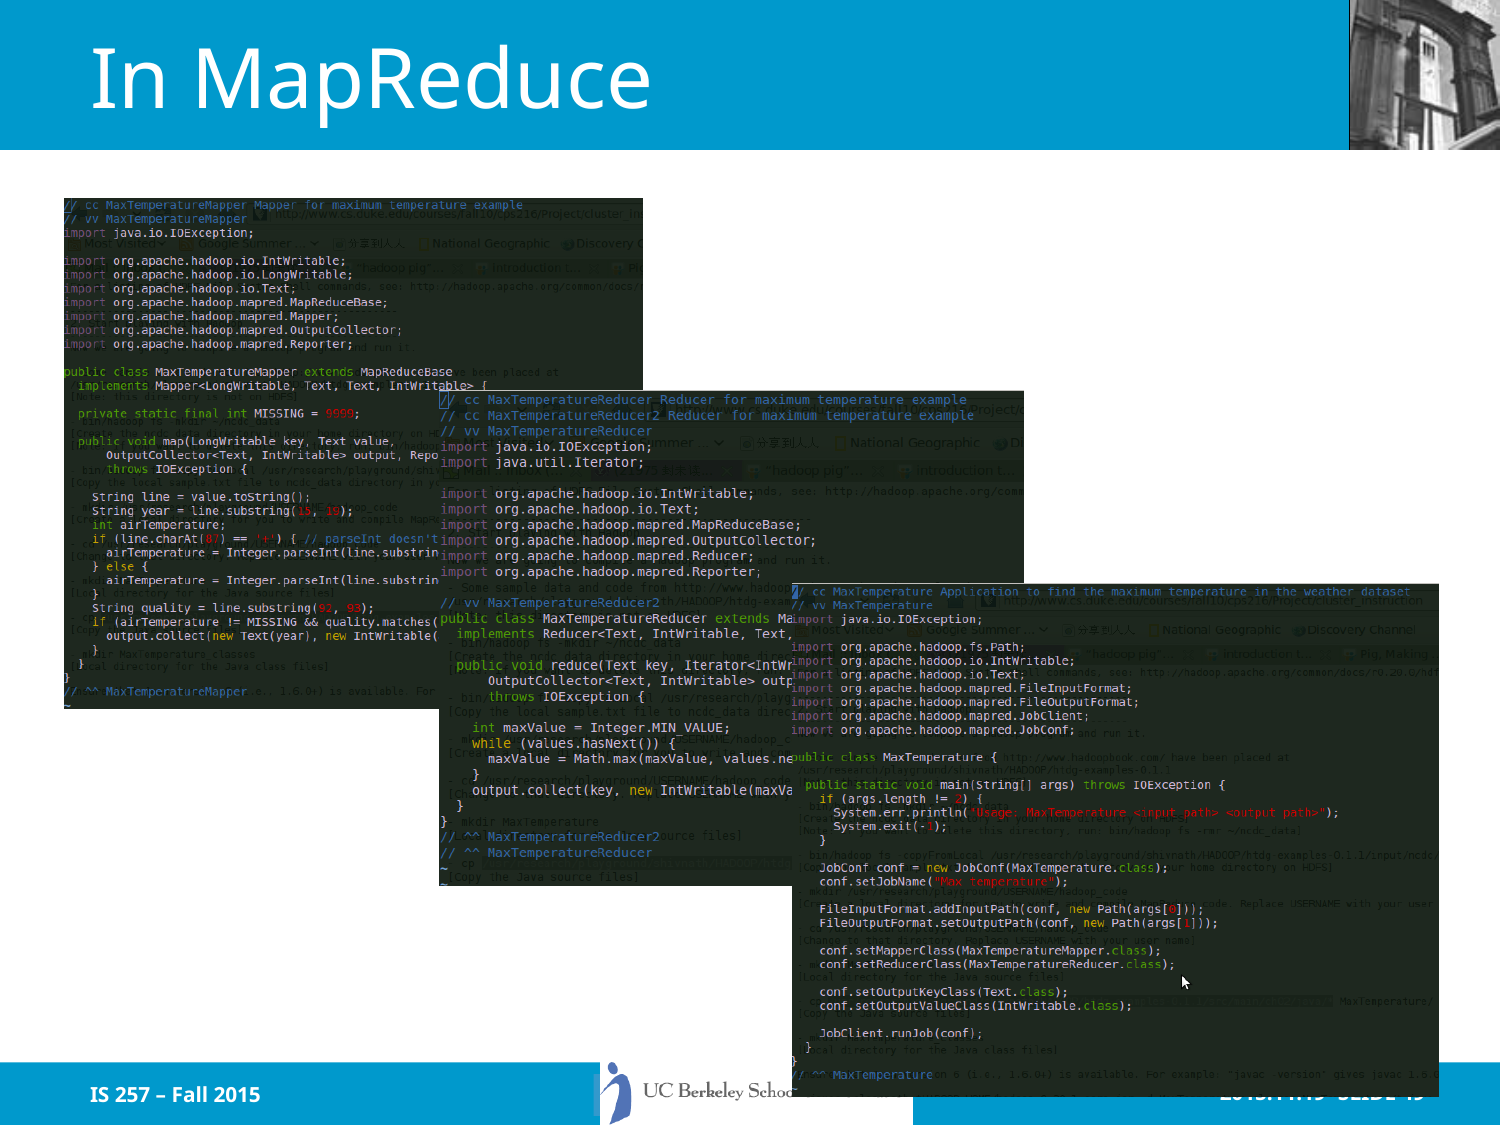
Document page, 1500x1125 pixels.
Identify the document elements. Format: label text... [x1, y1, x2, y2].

title In MapReduce [75, 0, 1350, 150]
slide_number IS 257 – Fall 2015 [75, 1062, 388, 1125]
picture [63, 197, 1439, 1125]
picture [1350, 0, 1500, 150]
